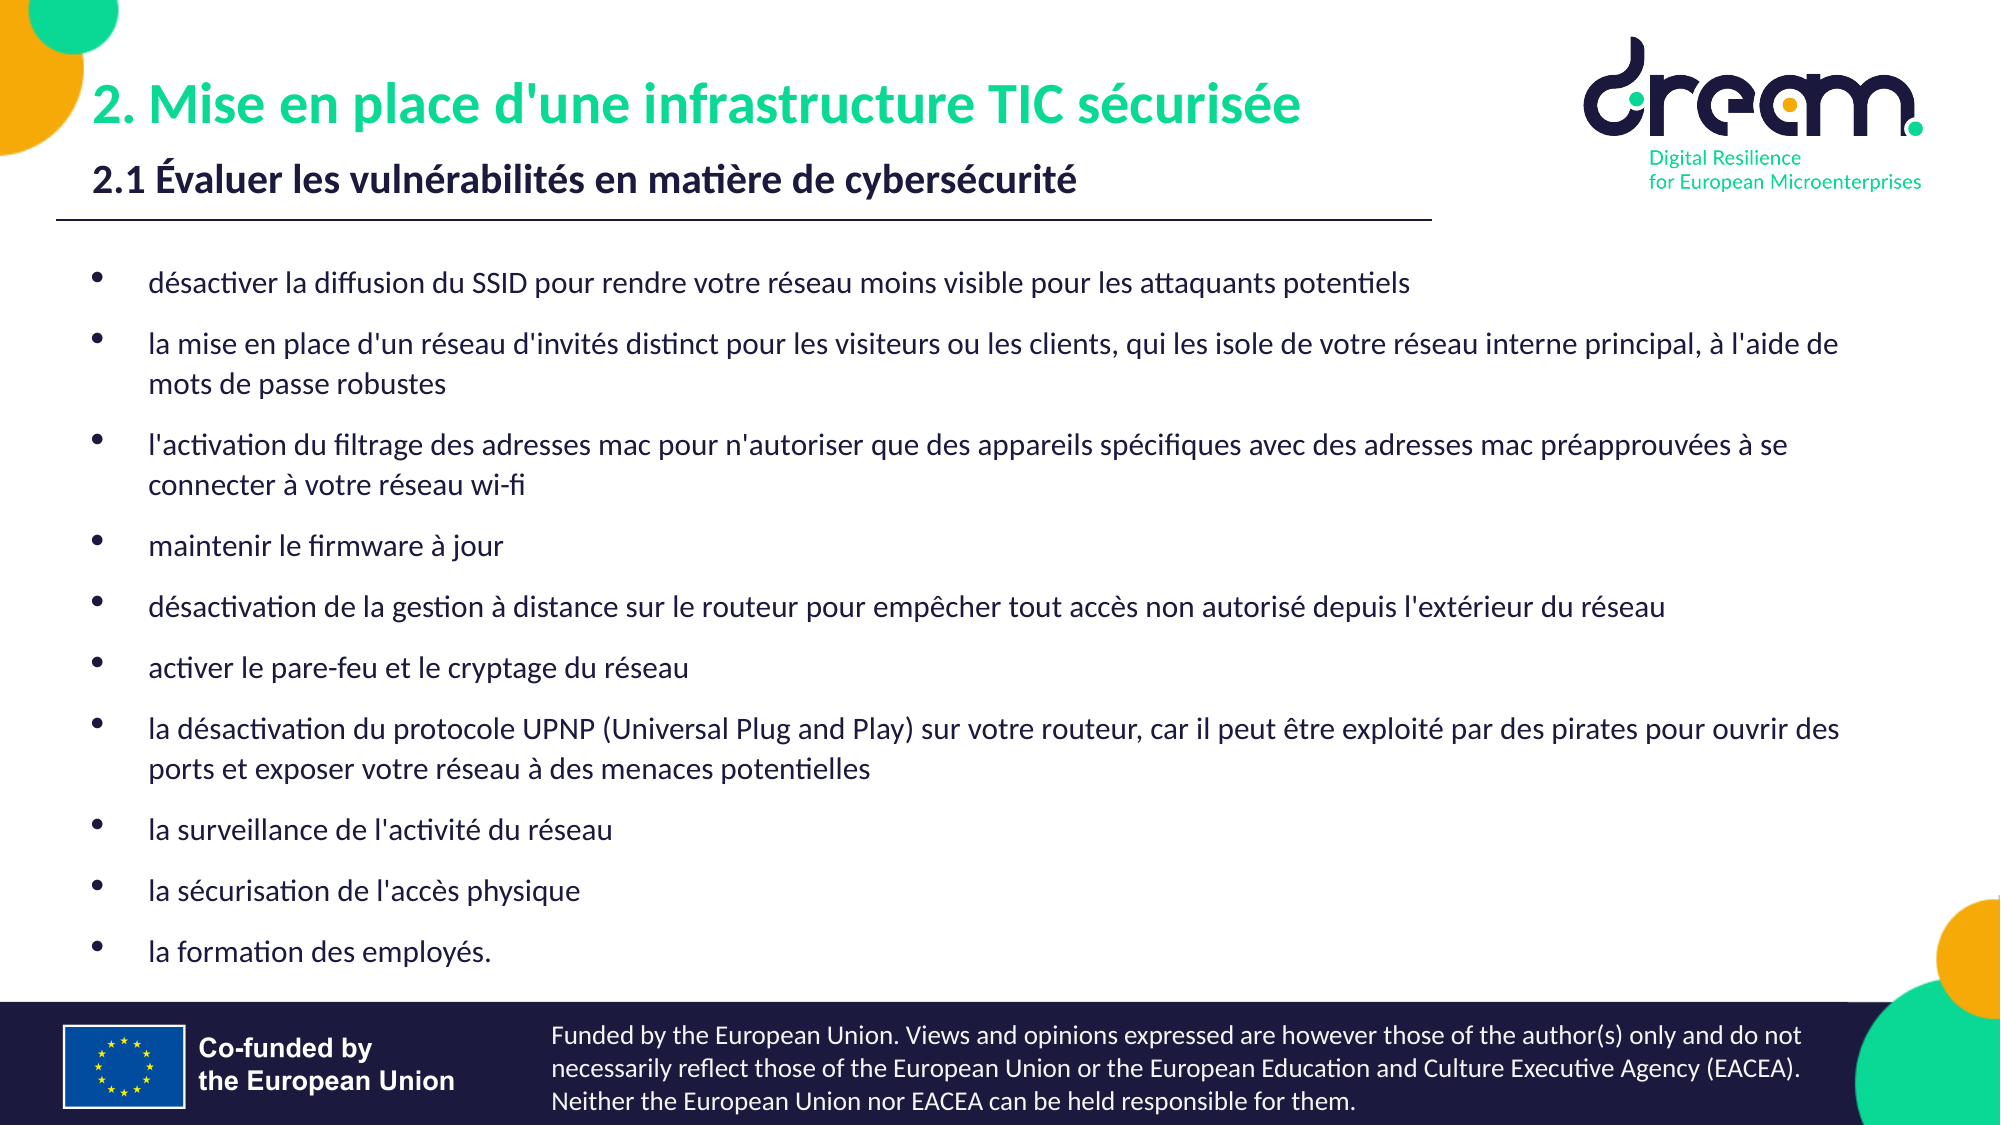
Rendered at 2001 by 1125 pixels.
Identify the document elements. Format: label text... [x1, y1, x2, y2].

picture [56, 1022, 480, 1112]
list désactiver la diffusion du SSID pour rendre votre réseau moins visible pour les attaquants potentiels la mise en place d'un réseau d'invités distinct pour les visiteurs ou les clients, qui les isole de votre réseau interne principal, à l'aide de mots de passe robustes l'activation du filtrage des adresses mac pour n'autoriser que des appareils spécifiques avec des adresses mac préapprouvées à se connecter à votre réseau wi-fi maintenir le firmware à jour désactivation de la gestion à distance sur le routeur pour empêcher tout accès non autorisé depuis l'extérieur du réseau activer le pare-feu et le cryptage du réseau la désactivation du protocole UPNP (Universal Plug and Play) sur votre routeur, car il peut être exploité par des pirates pour ouvrir des ports et exposer votre réseau à des menaces potentielles la surveillance de l'activité du réseau la sécurisation de l'accès physique la formation des employés. [77, 252, 1903, 941]
picture [0, 0, 155, 175]
picture [1847, 895, 2000, 1125]
picture [1583, 28, 1923, 200]
list Mise en place d'une infrastructure TIC sécurisée 2.1 Évaluer les vulnérabilités en matière de cybersécurité [77, 74, 1411, 210]
